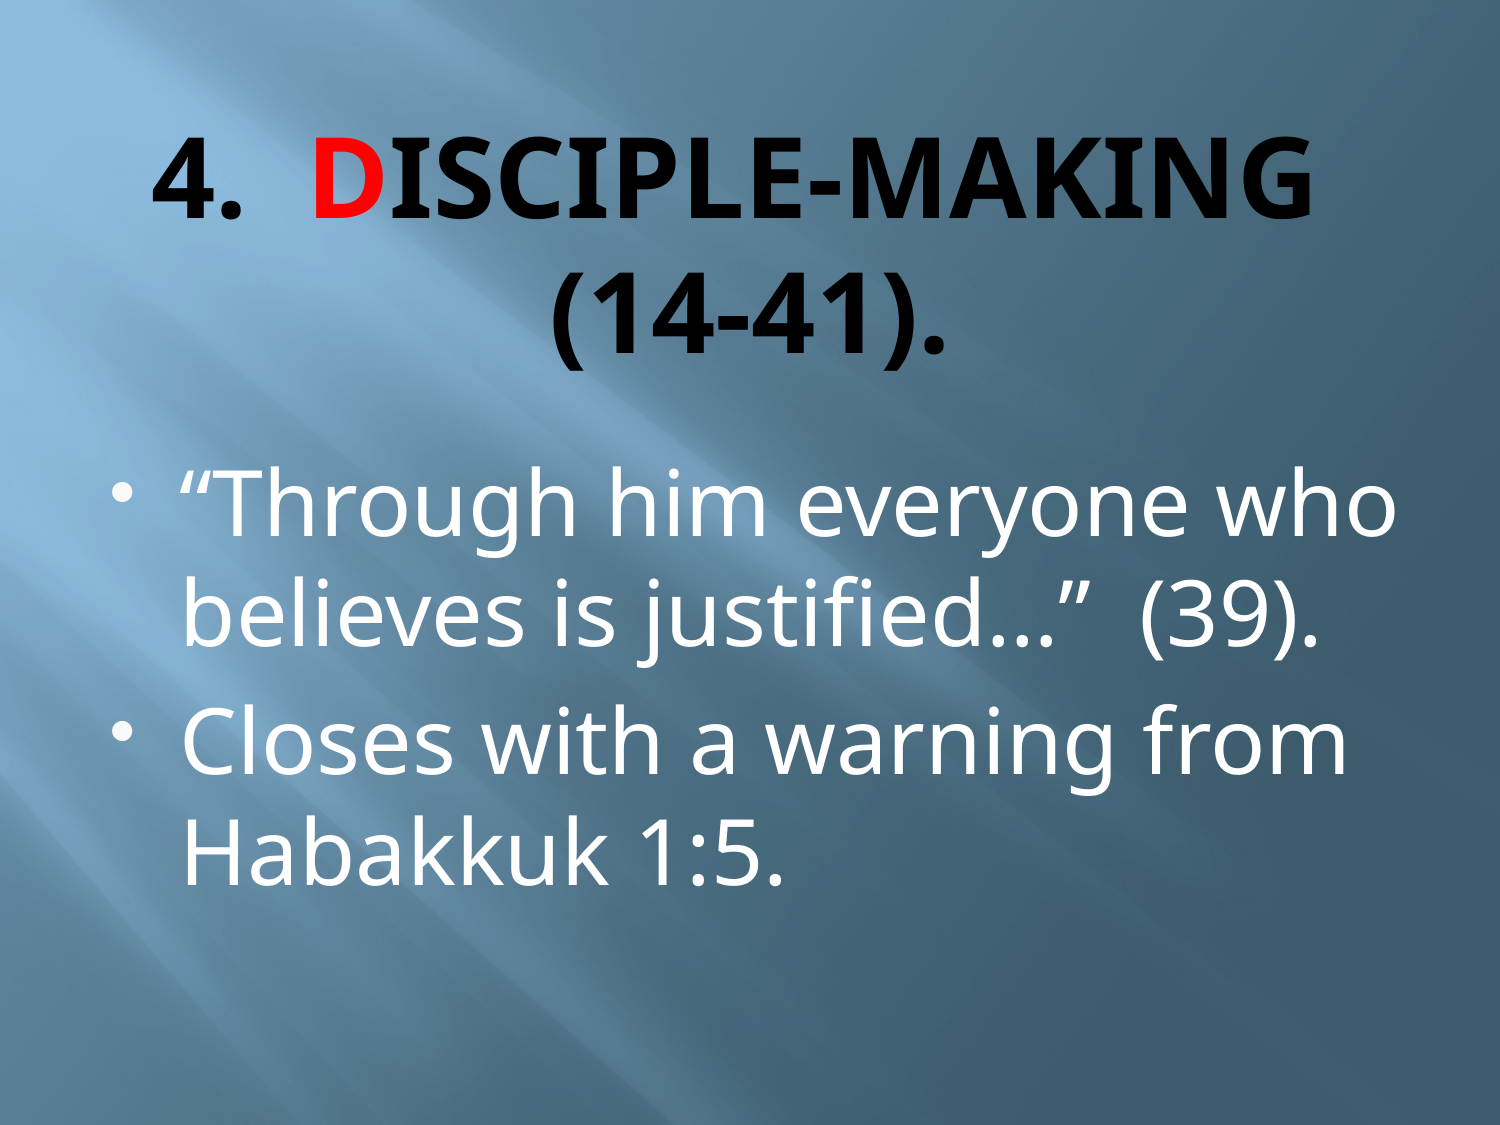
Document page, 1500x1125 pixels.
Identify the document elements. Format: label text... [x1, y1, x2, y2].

title 4. DISCIPLE-MAKING (14-41). [75, 45, 1425, 437]
list “Through him everyone who believes is justified…” (39). Closes with a warning from Habakkuk 1:5. [75, 437, 1425, 1035]
